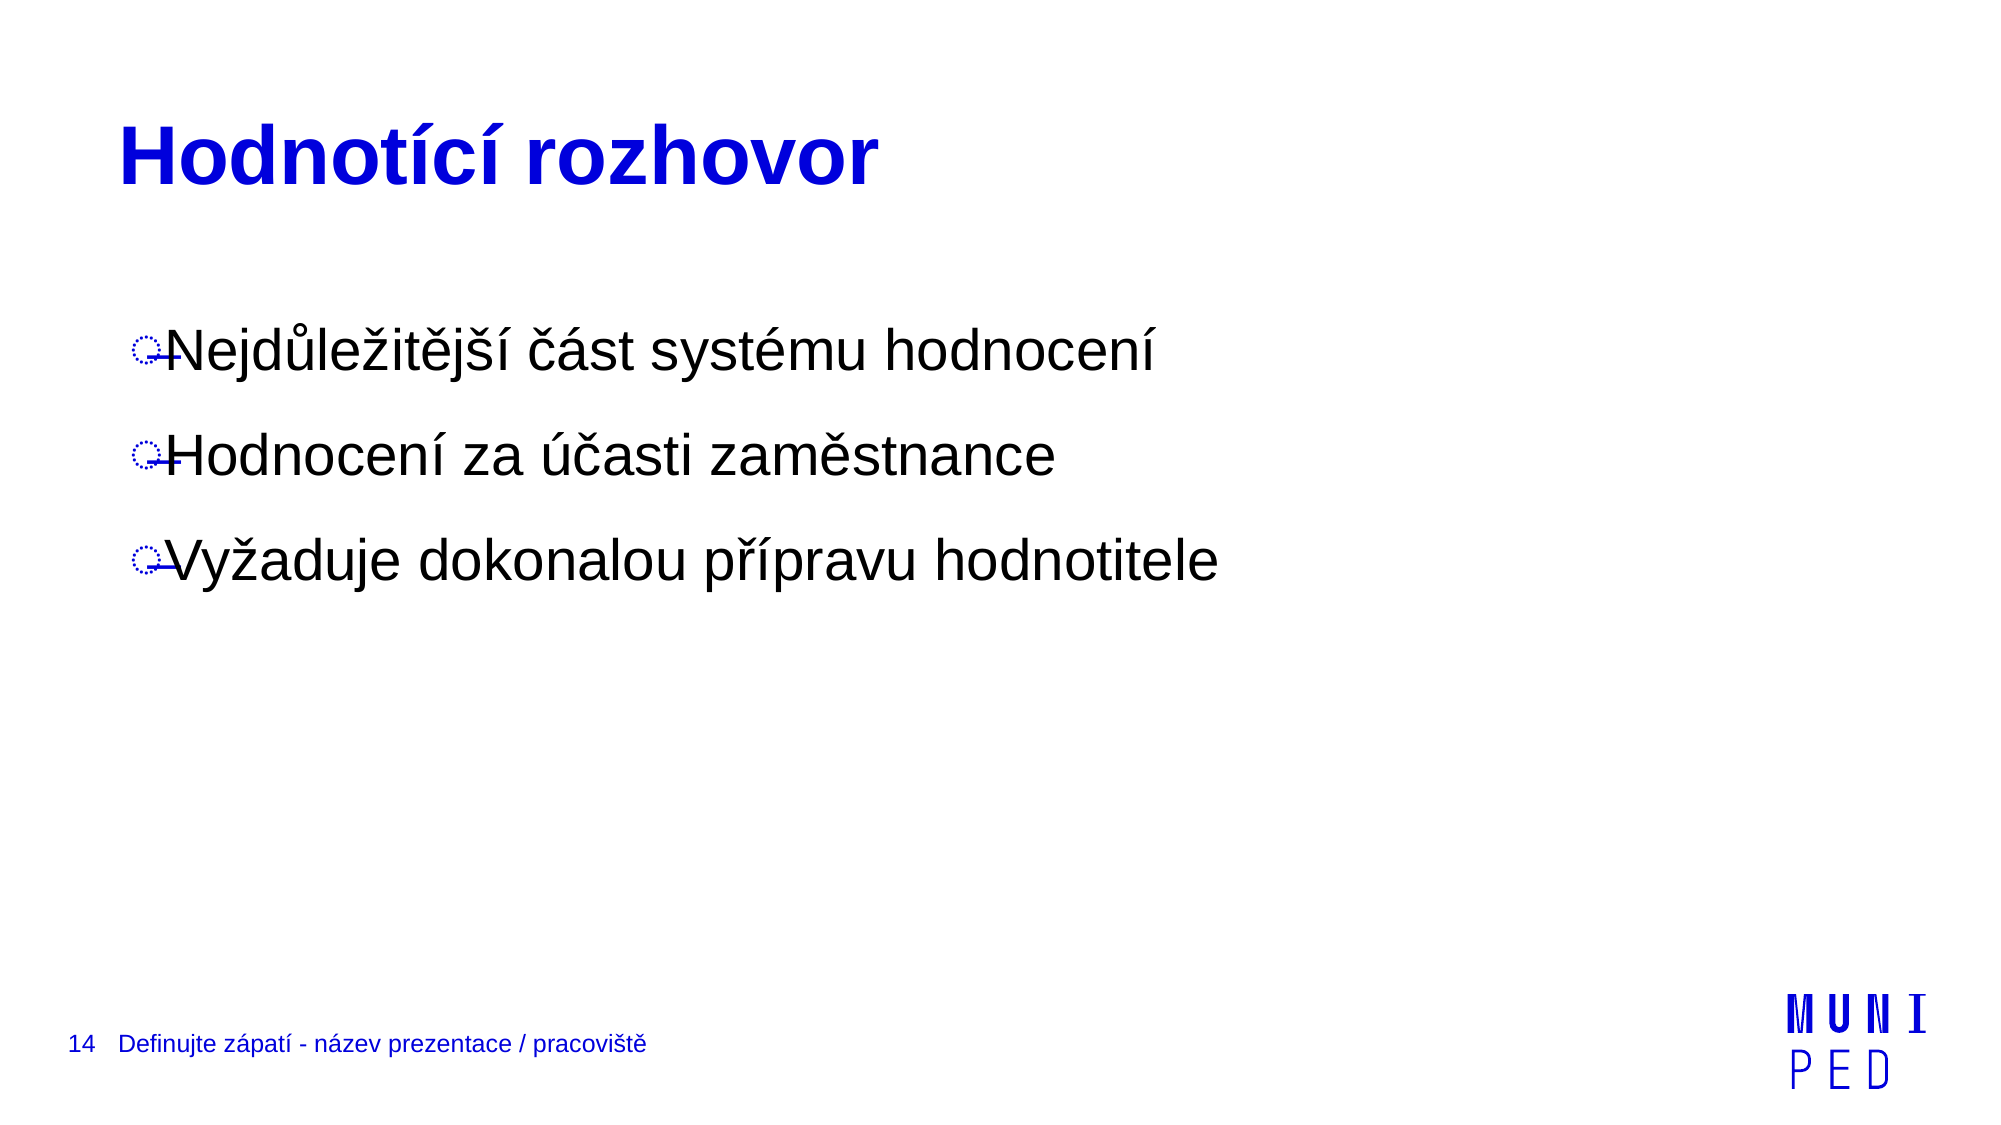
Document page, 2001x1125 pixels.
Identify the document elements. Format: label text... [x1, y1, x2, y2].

footer Definujte zápatí - název prezentace / pracoviště [118, 1021, 1418, 1063]
list Nejdůležitější část systému hodnocení Hodnocení za účasti zaměstnance Vyžaduje dokonalou přípravu hodnotitele [118, 277, 1883, 957]
title Hodnotící rozhovor [118, 118, 1883, 193]
slide_number 14 [67, 1021, 110, 1063]
